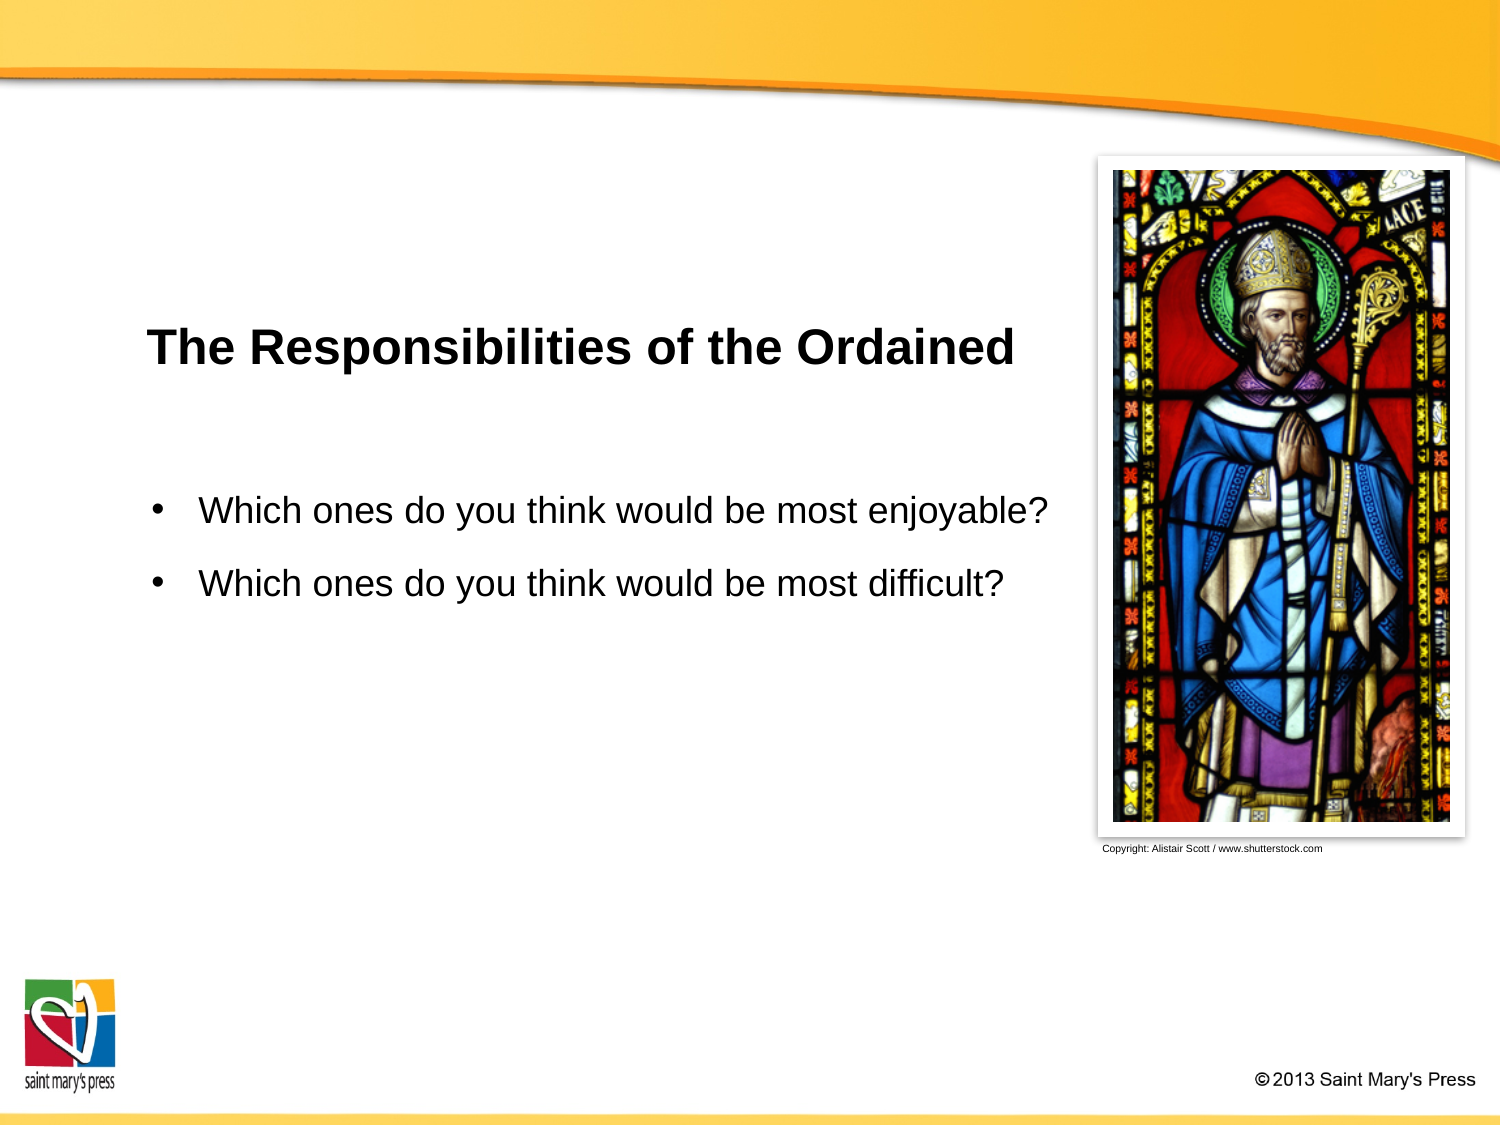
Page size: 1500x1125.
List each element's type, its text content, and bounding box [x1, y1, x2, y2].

text_box Which ones do you think would be most difficult? [136, 551, 1092, 612]
picture [0, 0, 1500, 1125]
text_box Copyright: Alistair Scott / www.shutterstock.com [1087, 834, 1419, 862]
text_box The Responsibilities of the Ordained [131, 307, 1092, 452]
text_box Which ones do you think would be most enjoyable? [136, 478, 1092, 539]
